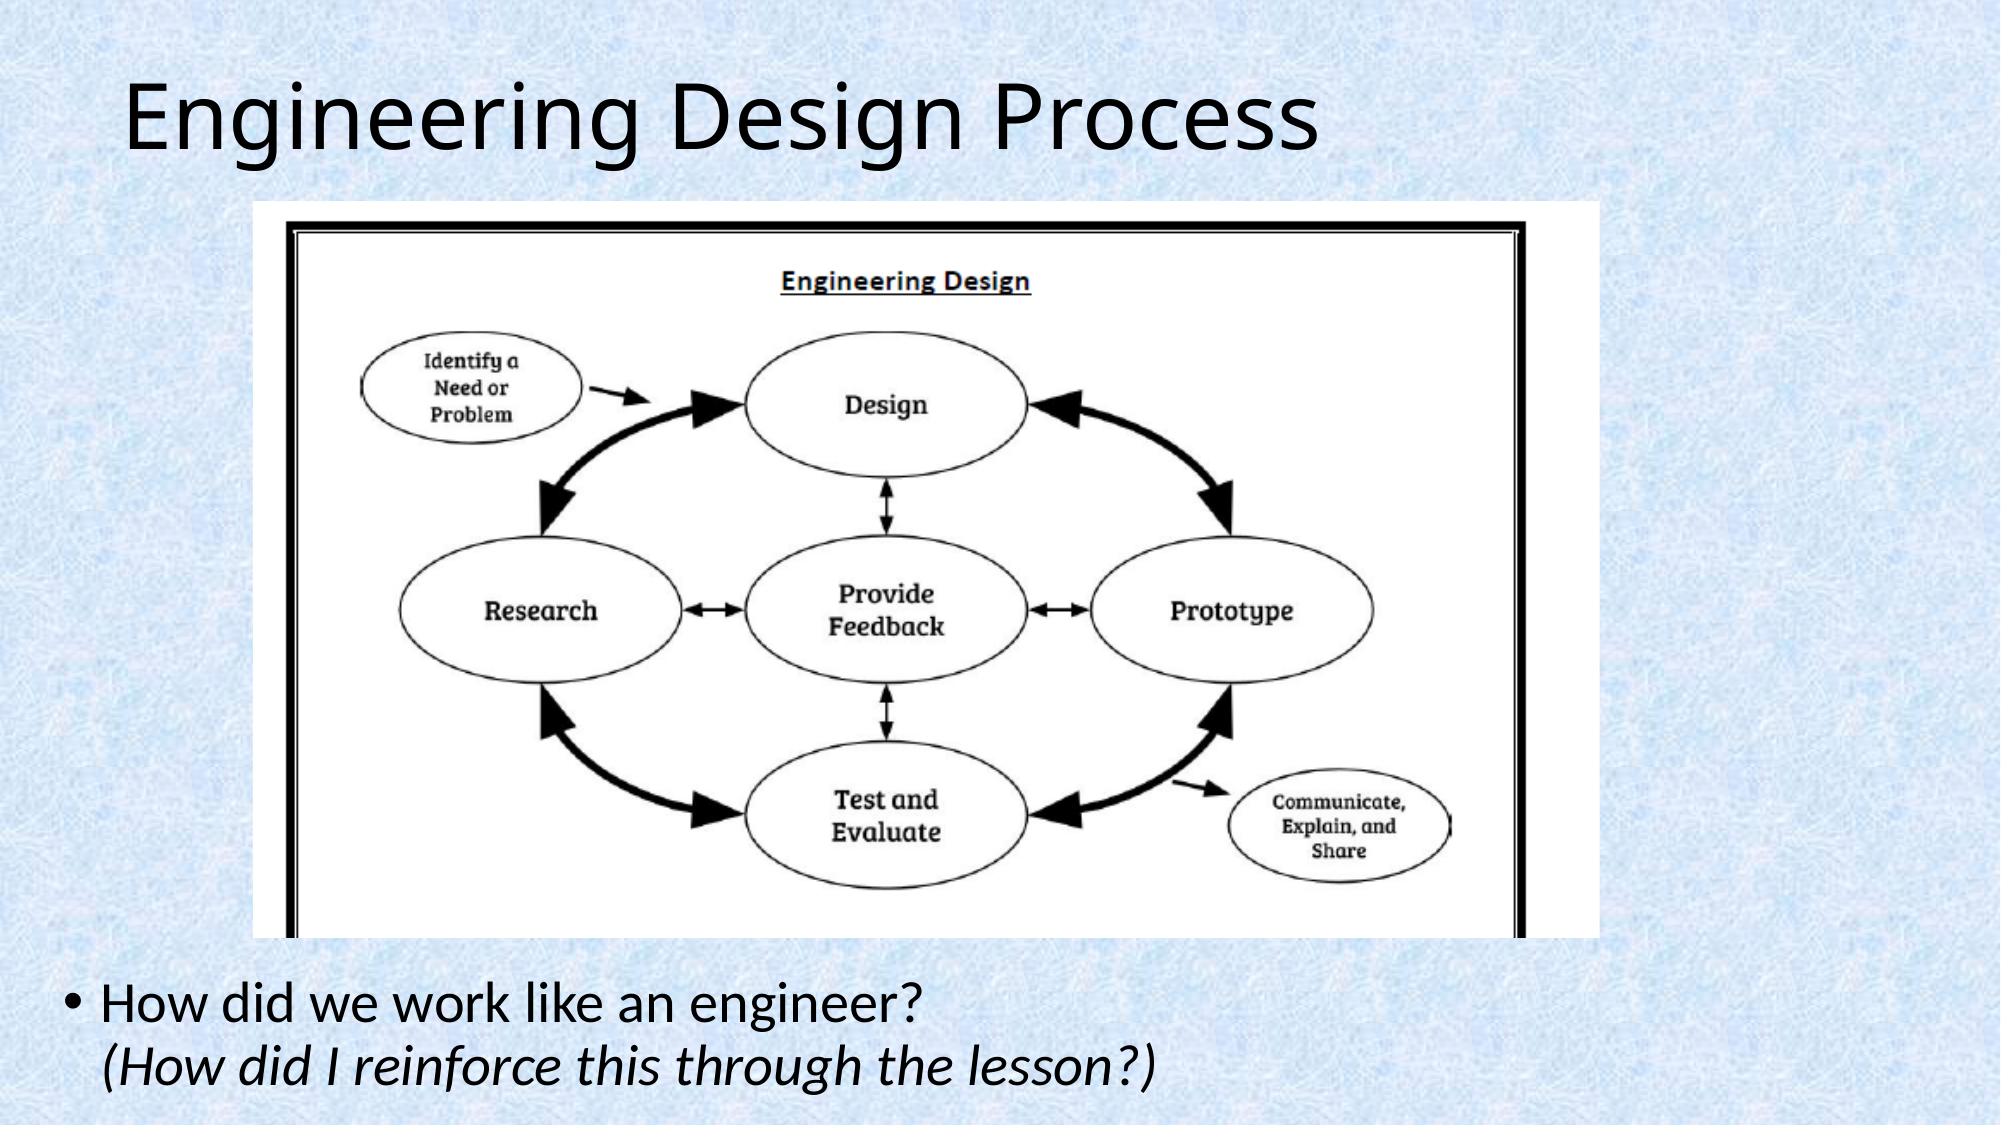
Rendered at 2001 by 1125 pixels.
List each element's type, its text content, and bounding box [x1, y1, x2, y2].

picture [0, 0, 2001, 1125]
list How did we work like an engineer? (How did I reinforce this through the lesson?) [47, 965, 1773, 1120]
title Engineering Design Process [106, 10, 1832, 229]
